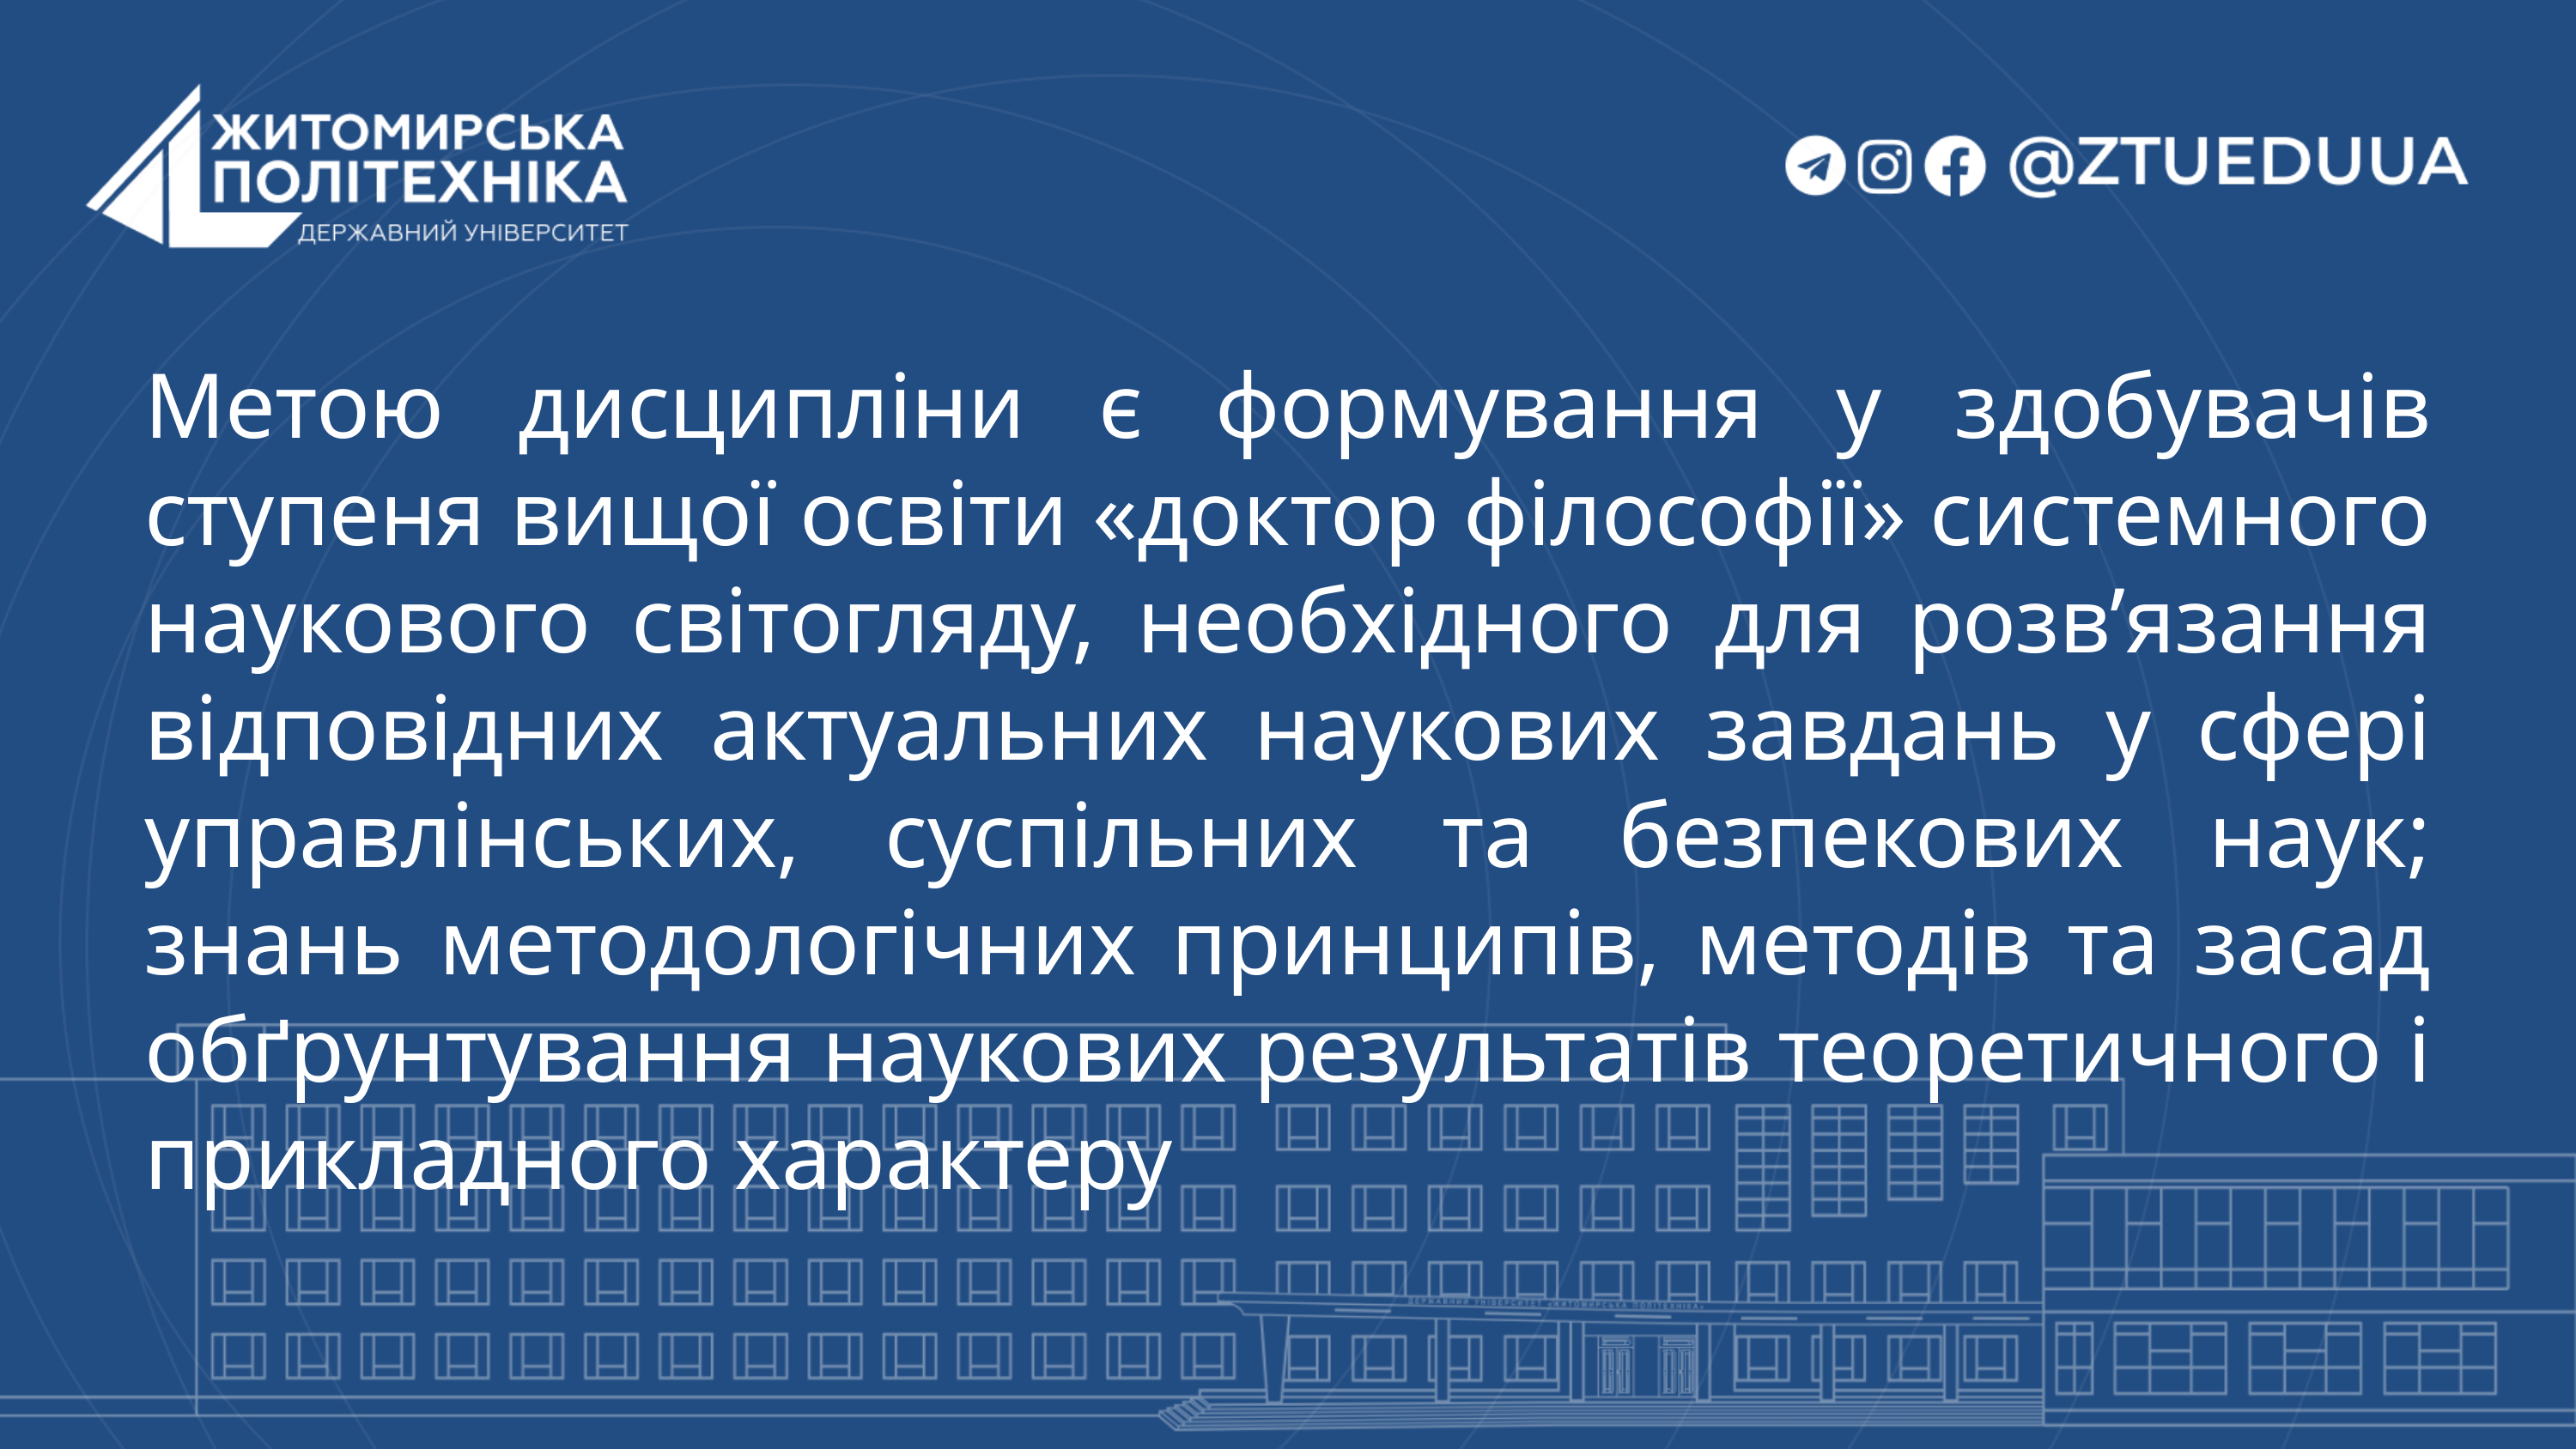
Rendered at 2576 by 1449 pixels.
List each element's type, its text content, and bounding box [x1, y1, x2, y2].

text_box Метою дисципліни є формування у здобувачів ступеня вищої освіти «доктор філософії» системного наукового світогляду, необхідного для розв’язання відповідних актуальних наукових завдань у сфері управлінських, суспільних та безпекових наук; знань методологічних принципів, методів та засад обґрунтування наукових результатів теоретичного і прикладного характеру [144, 349, 2432, 1208]
text_box [0, 0, 2576, 1449]
